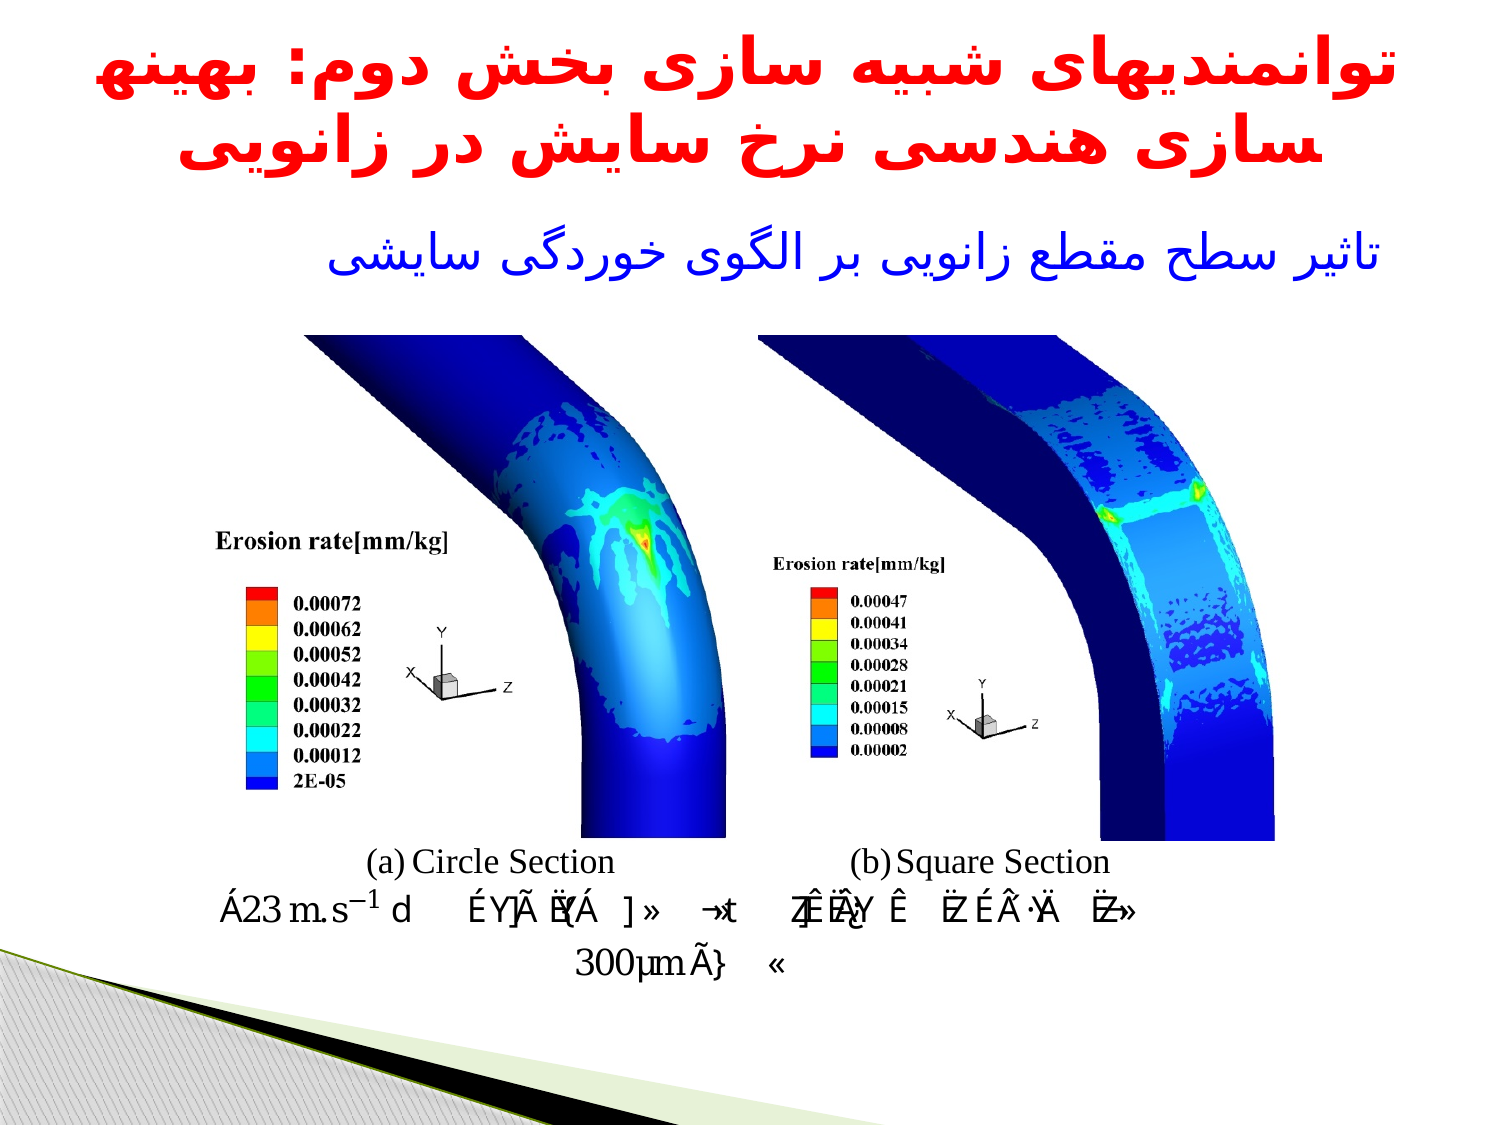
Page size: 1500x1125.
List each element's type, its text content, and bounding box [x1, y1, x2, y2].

list تاثیر سطح مقطع زانویی بر الگوی خوردگی سایشی [12, 212, 1413, 1125]
title توانمندیهای شبیه سازی بخش دوم: بهینه­سازی هندسی نرخ سایش در زانویی [75, 3, 1425, 192]
picture [158, 335, 1342, 1076]
